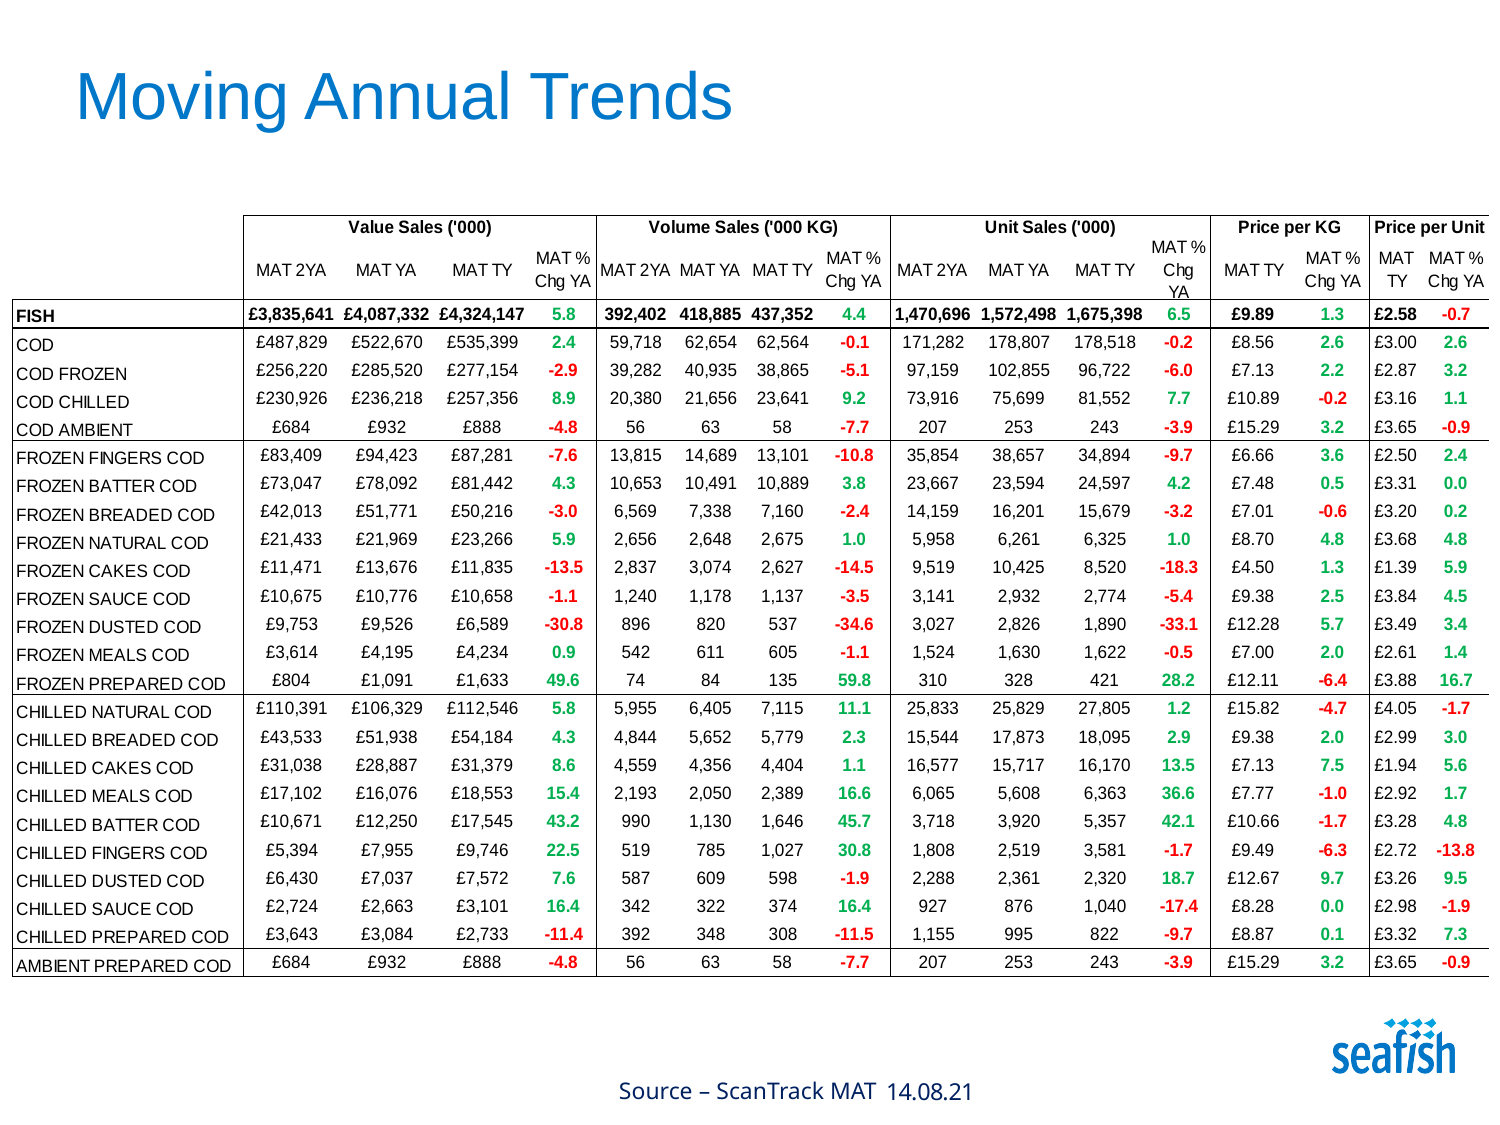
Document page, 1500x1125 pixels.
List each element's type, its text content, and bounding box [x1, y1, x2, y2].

title Moving Annual Trends [60, 45, 1437, 187]
text_box Source – ScanTrack MAT [0, 1069, 1498, 1112]
picture [804, 1073, 1054, 1111]
picture [1407, 1018, 1417, 1022]
picture [11, 214, 1491, 997]
picture [1332, 1018, 1455, 1069]
